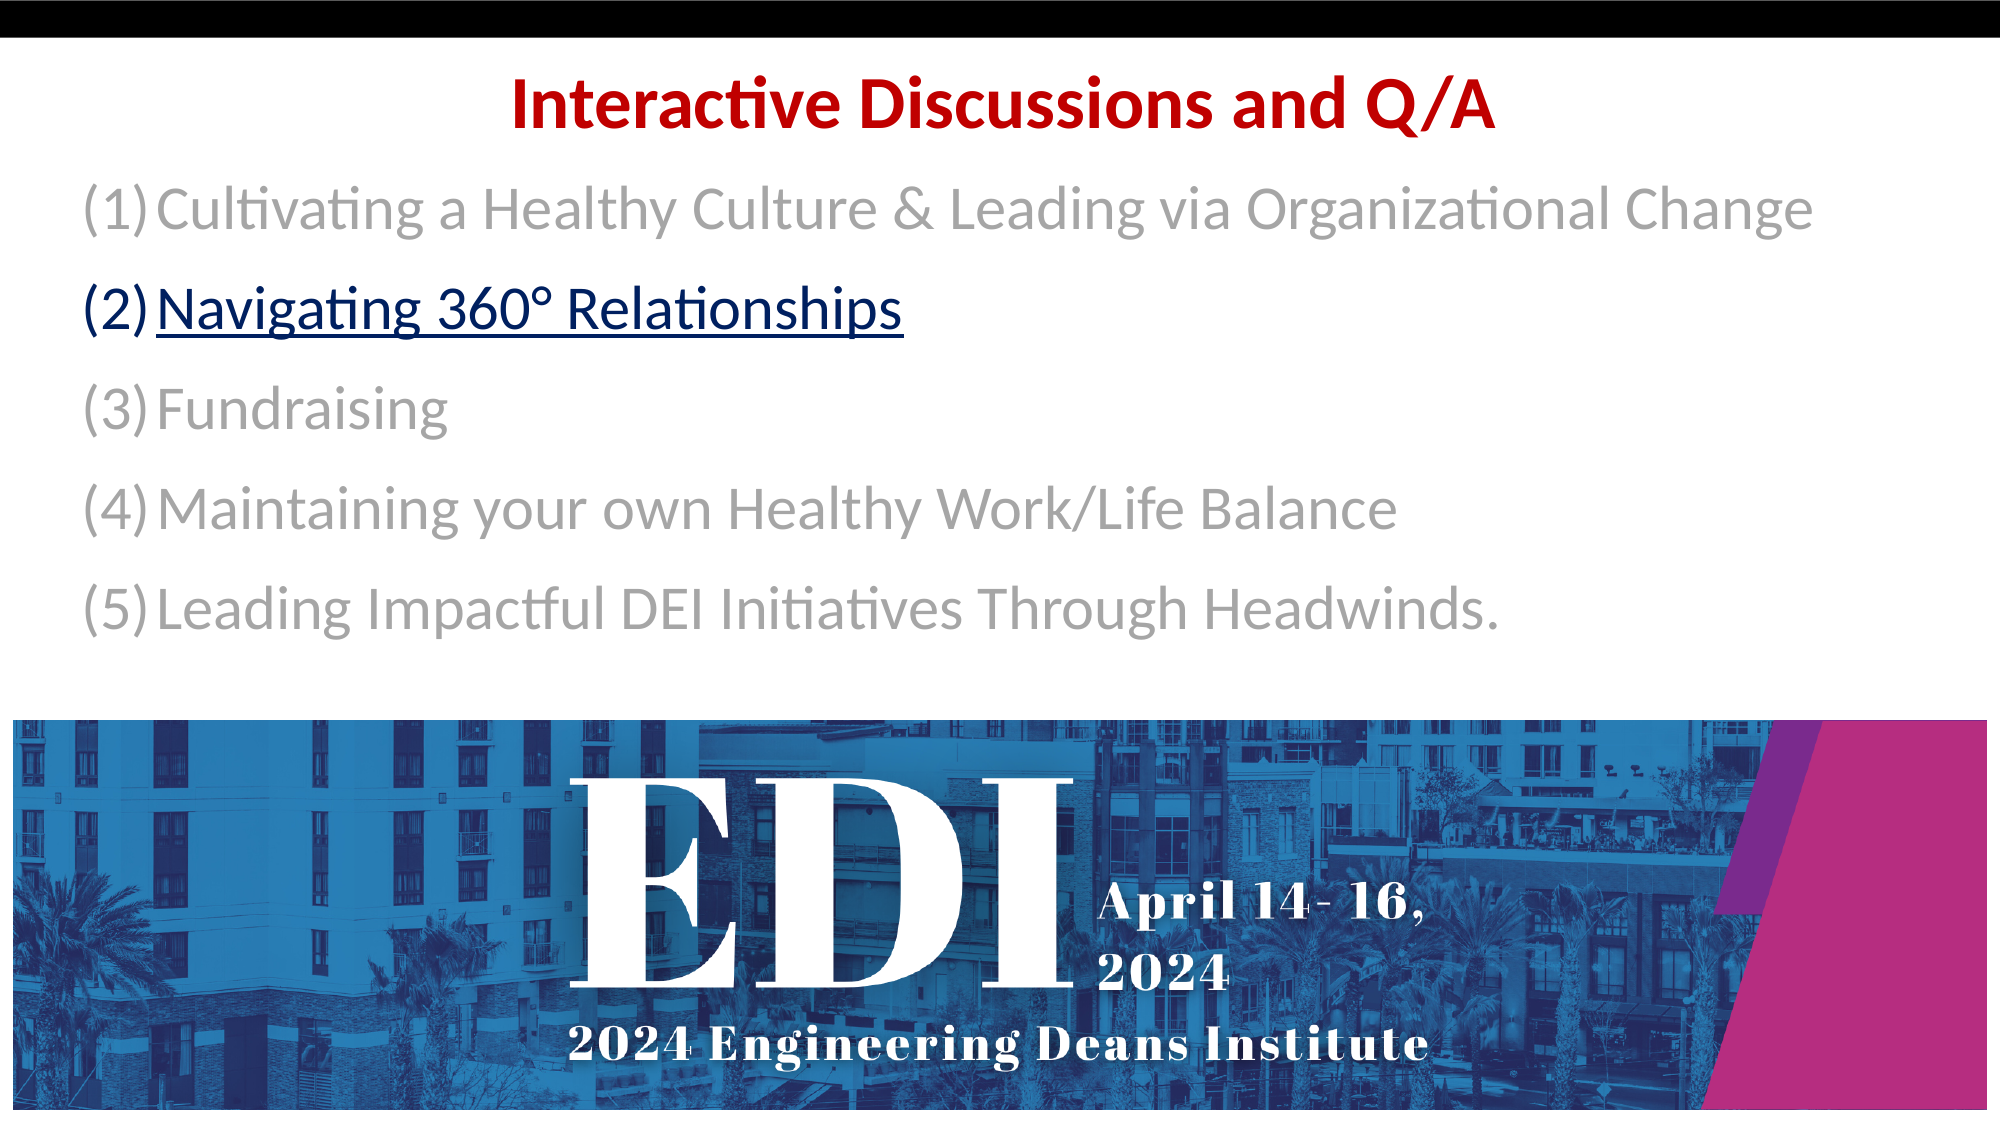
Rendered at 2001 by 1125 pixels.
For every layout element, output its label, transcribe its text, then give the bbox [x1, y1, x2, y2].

text_box Interactive Discussions and Q/A [13, 45, 1994, 151]
text_box Cultivating a Healthy Culture & Leading via Organizational Change Navigating 360° Relationships Fundraising Maintaining your own Healthy Work/Life Balance Leading Impactful DEI Initiatives Through Headwinds. [66, 159, 1966, 650]
picture [13, 720, 1987, 1110]
text_box [0, 0, 2000, 39]
